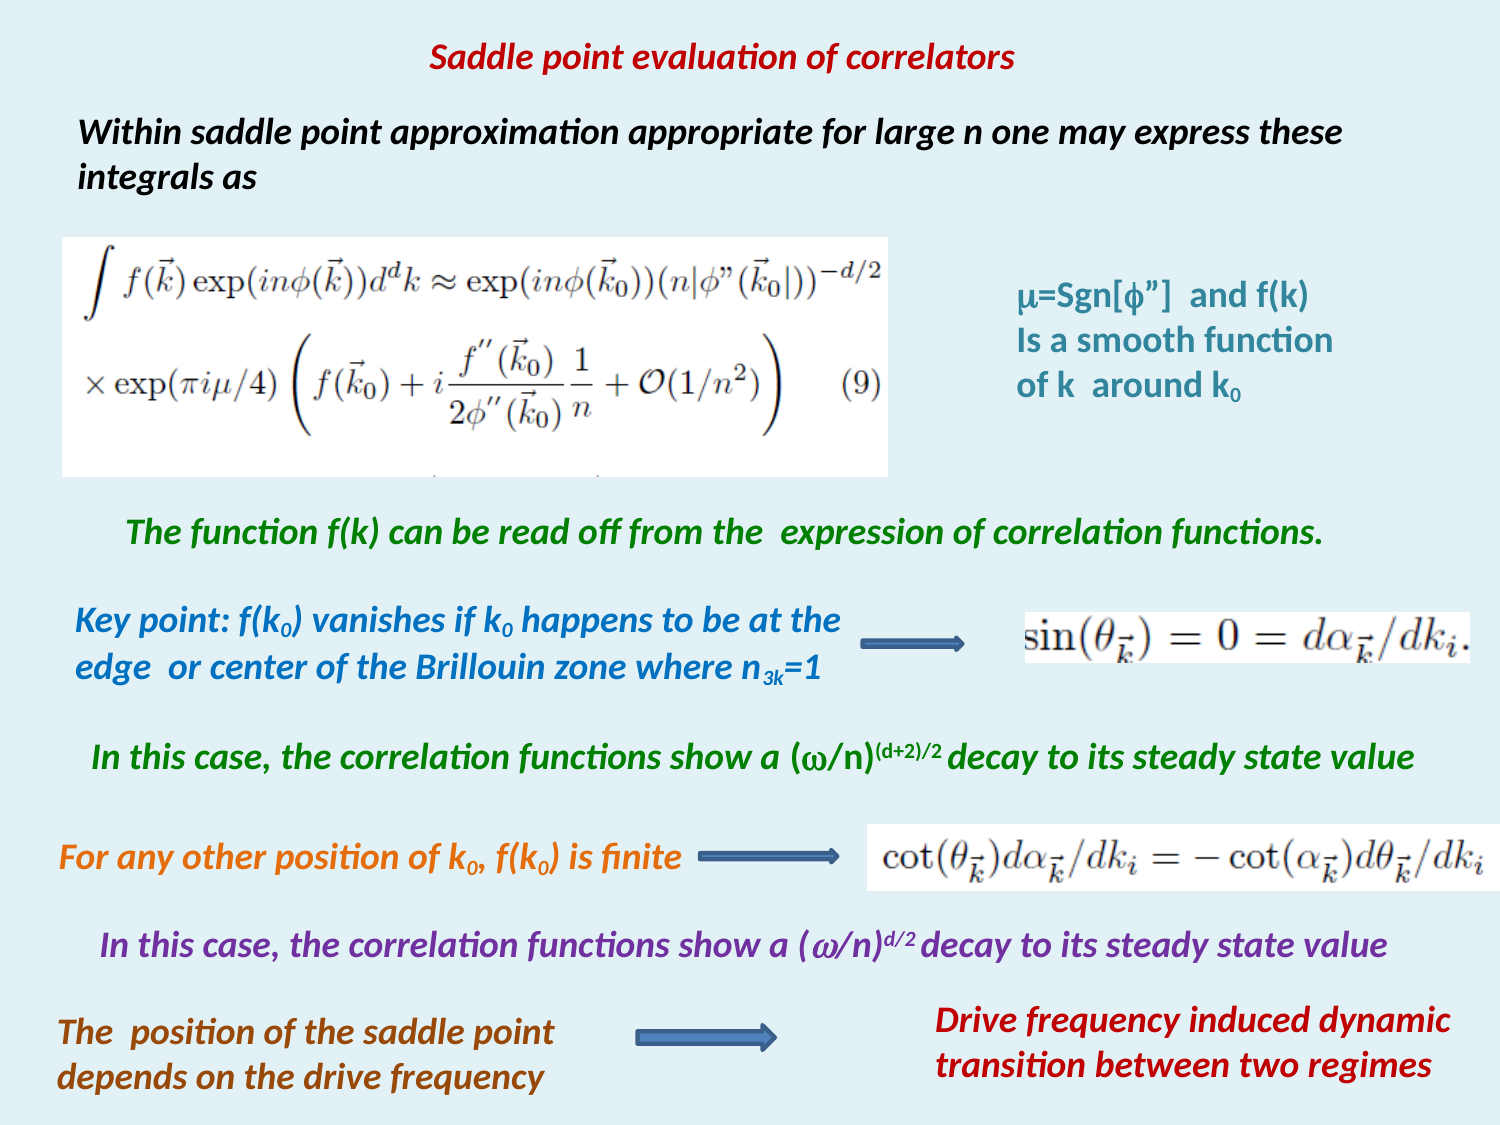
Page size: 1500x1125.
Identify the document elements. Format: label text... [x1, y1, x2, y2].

text_box The position of the saddle point depends on the drive frequency [42, 999, 579, 1105]
text_box Within saddle point approximation appropriate for large n one may express these integrals as [62, 99, 1388, 205]
text_box [860, 635, 965, 652]
text_box [635, 1023, 778, 1052]
picture [62, 237, 888, 477]
text_box In this case, the correlation functions show a (w/n)d/2 decay to its steady state value [84, 912, 1404, 973]
text_box Drive frequency induced dynamic transition between two regimes [920, 987, 1475, 1093]
text_box The function f(k) can be read off from the expression of correlation functions. [110, 499, 1358, 560]
picture [1024, 612, 1470, 663]
text_box Key point: f(k0) vanishes if k0 happens to be at the edge or center of the Brillouin zone where n3k=1 [60, 587, 866, 697]
text_box For any other position of k0, f(k0) is finite [44, 825, 706, 888]
picture [866, 824, 1500, 891]
text_box In this case, the correlation functions show a (w/n)(d+2)/2 decay to its steady state value [76, 724, 1431, 785]
text_box m=Sgn[f”] and f(k) Is a smooth function of k around k0 [1001, 262, 1358, 415]
text_box [697, 847, 840, 865]
text_box Saddle point evaluation of correlators [414, 24, 1031, 85]
